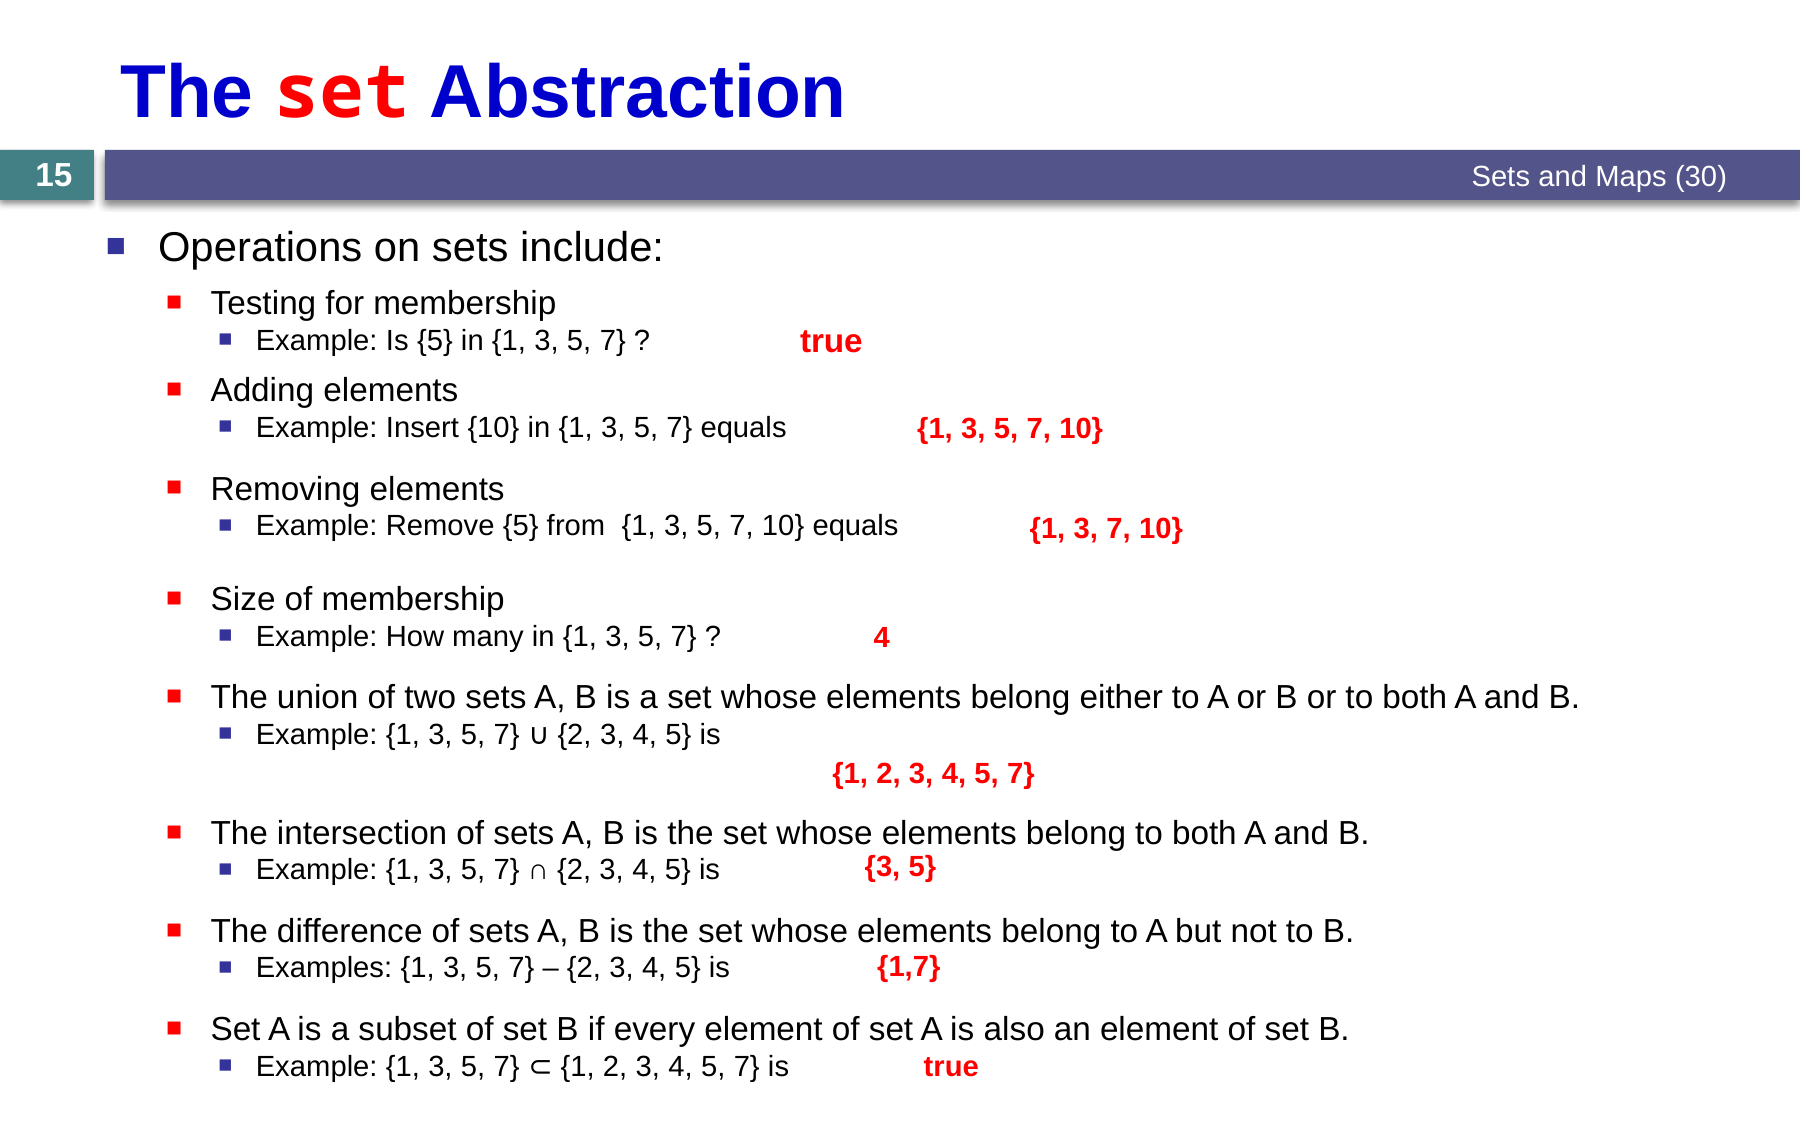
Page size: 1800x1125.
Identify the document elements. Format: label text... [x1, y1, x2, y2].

text_box 4 [858, 610, 944, 661]
text_box Removing elements Example: Remove {5} from {1, 3, 5, 7, 10} equals [90, 459, 1728, 569]
text_box {1, 2, 3, 4, 5, 7} [817, 746, 1206, 797]
text_box true [785, 312, 898, 361]
text_box The difference of sets A, B is the set whose elements belong to A but not to B. Examples: {1, 3, 5, 7} – {2, 3, 4, 5} is [90, 901, 1728, 999]
text_box true [908, 1039, 1059, 1090]
list Operations on sets include: Testing for membership Example: Is {5} in {1, 3, 5, 7} ? [90, 212, 1728, 361]
text_box Adding elements Example: Insert {10} in {1, 3, 5, 7} equals [90, 361, 1728, 459]
text_box Set A is a subset of set B if every element of set A is also an element of set B. Example: {1, 3, 5, 7} ⊂ {1, 2, 3, 4, 5, 7} is [90, 999, 1728, 1100]
text_box {3, 5} [849, 839, 1000, 890]
text_box {1,7} [862, 939, 1012, 990]
text_box {1, 3, 5, 7, 10} [902, 402, 1171, 453]
text_box Size of membership Example: How many in {1, 3, 5, 7} ? [90, 569, 1728, 667]
slide_number 15 [0, 150, 108, 196]
text_box The union of two sets A, B is a set whose elements belong either to A or B or to both A and B. Example: {1, 3, 5, 7} ∪ {2, 3, 4, 5} is [90, 667, 1728, 803]
text_box The intersection of sets A, B is the set whose elements belong to both A and B. Example: {1, 3, 5, 7} ∩ {2, 3, 4, 5} is [90, 803, 1728, 901]
footer Sets and Maps (30) [675, 149, 1743, 202]
text_box {1, 3, 7, 10} [1014, 501, 1284, 552]
title The set Abstraction [105, 27, 1743, 149]
